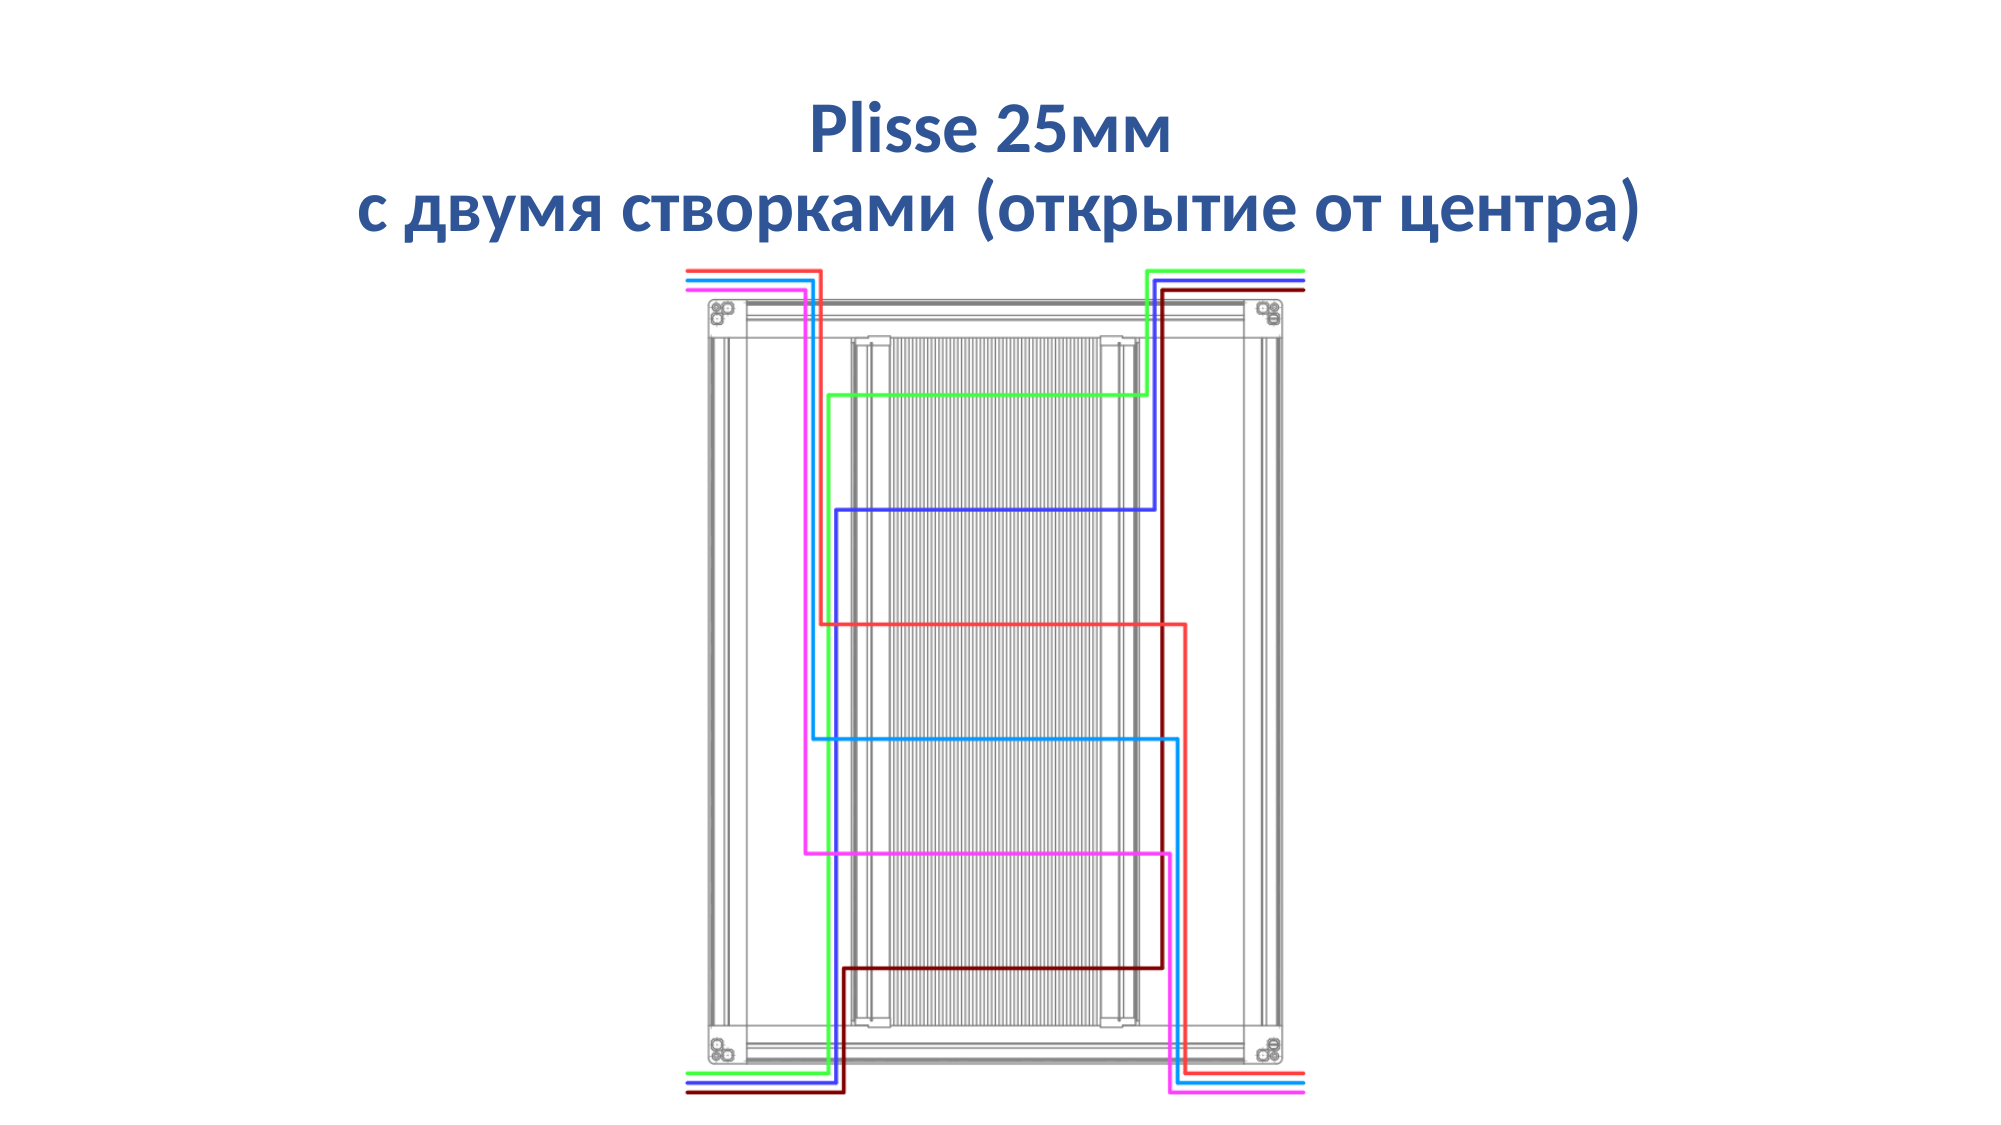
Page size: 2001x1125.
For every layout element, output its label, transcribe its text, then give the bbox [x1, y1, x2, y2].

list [670, 247, 1329, 1125]
title Plisse 25мм с двумя створками (открытие от центра) [137, 59, 1863, 278]
